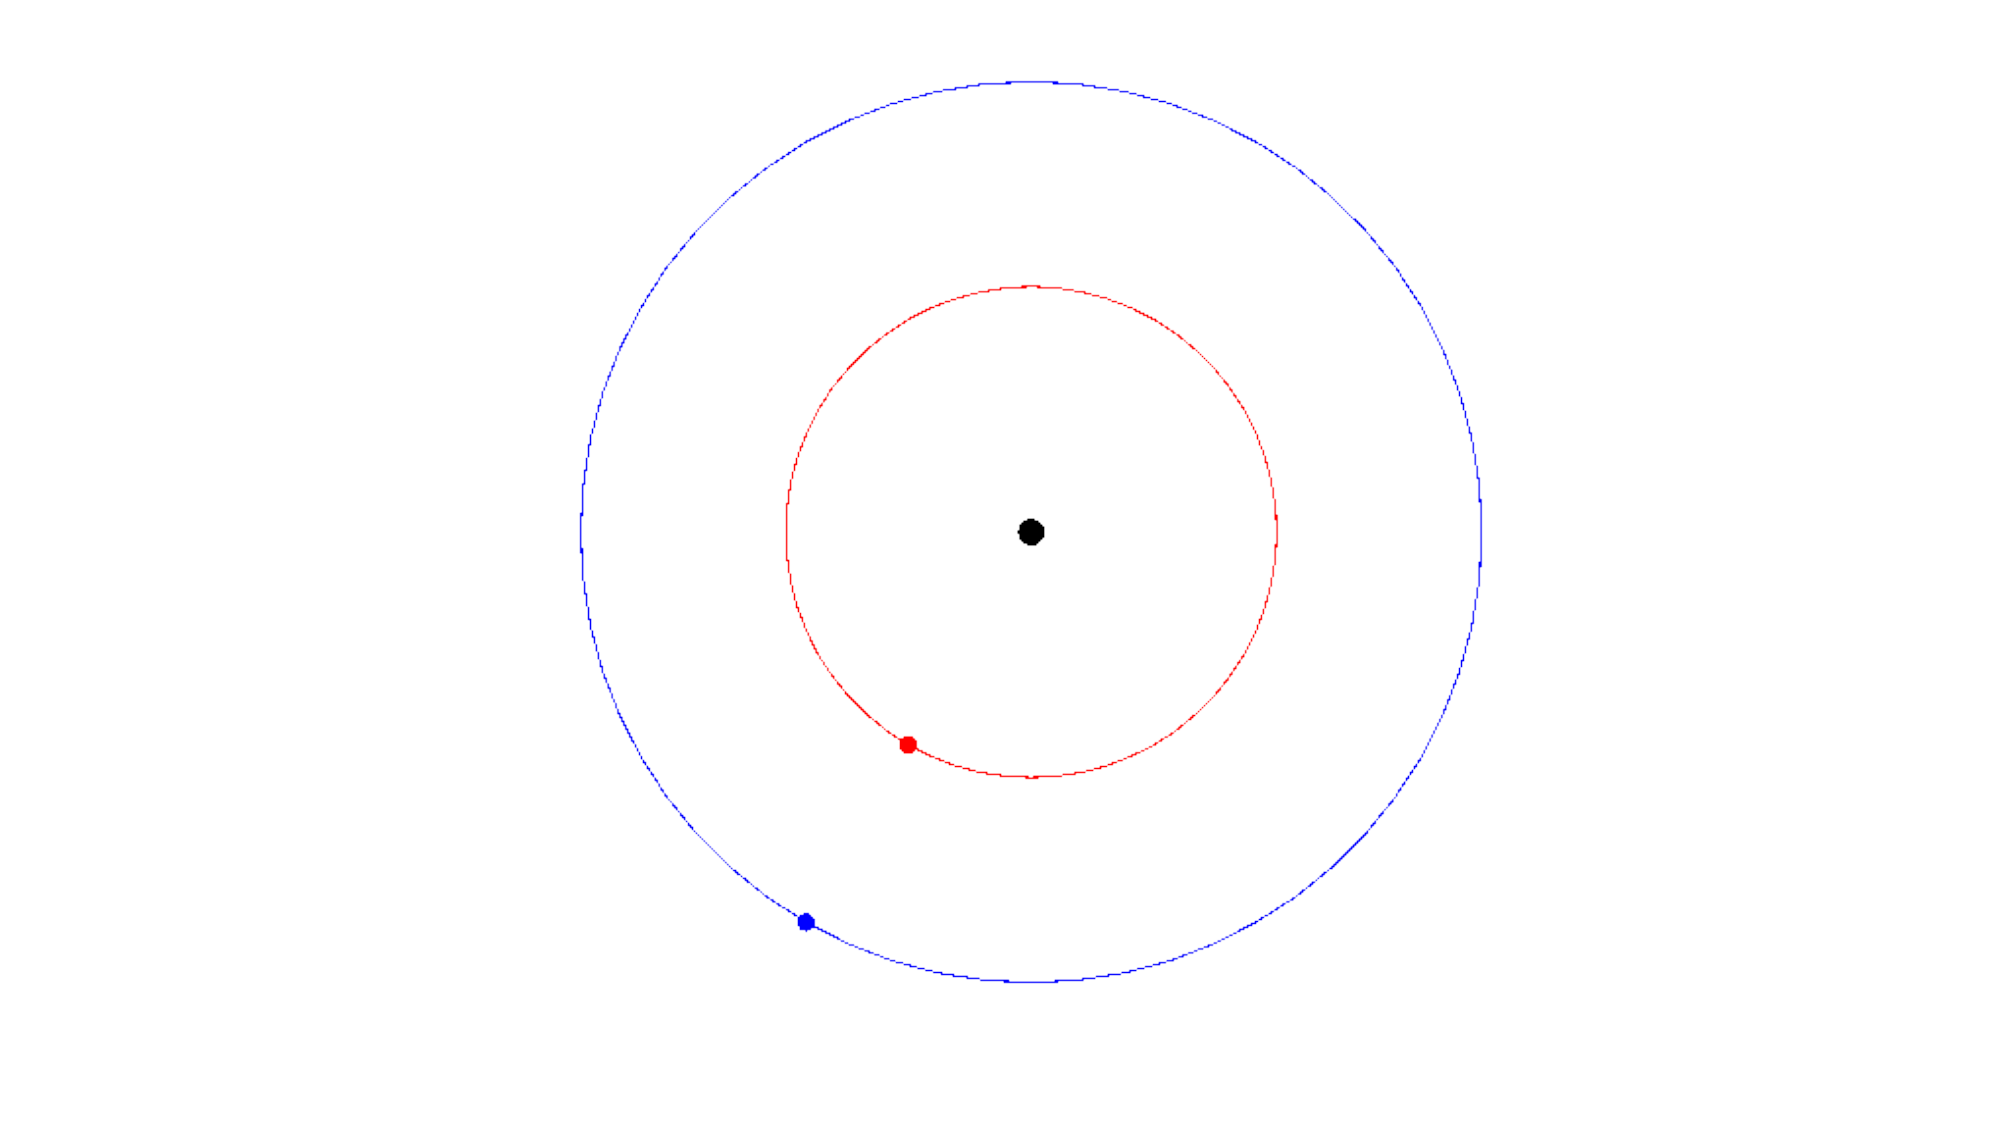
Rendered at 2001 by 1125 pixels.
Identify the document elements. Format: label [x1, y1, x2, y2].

picture [437, 0, 1563, 1125]
